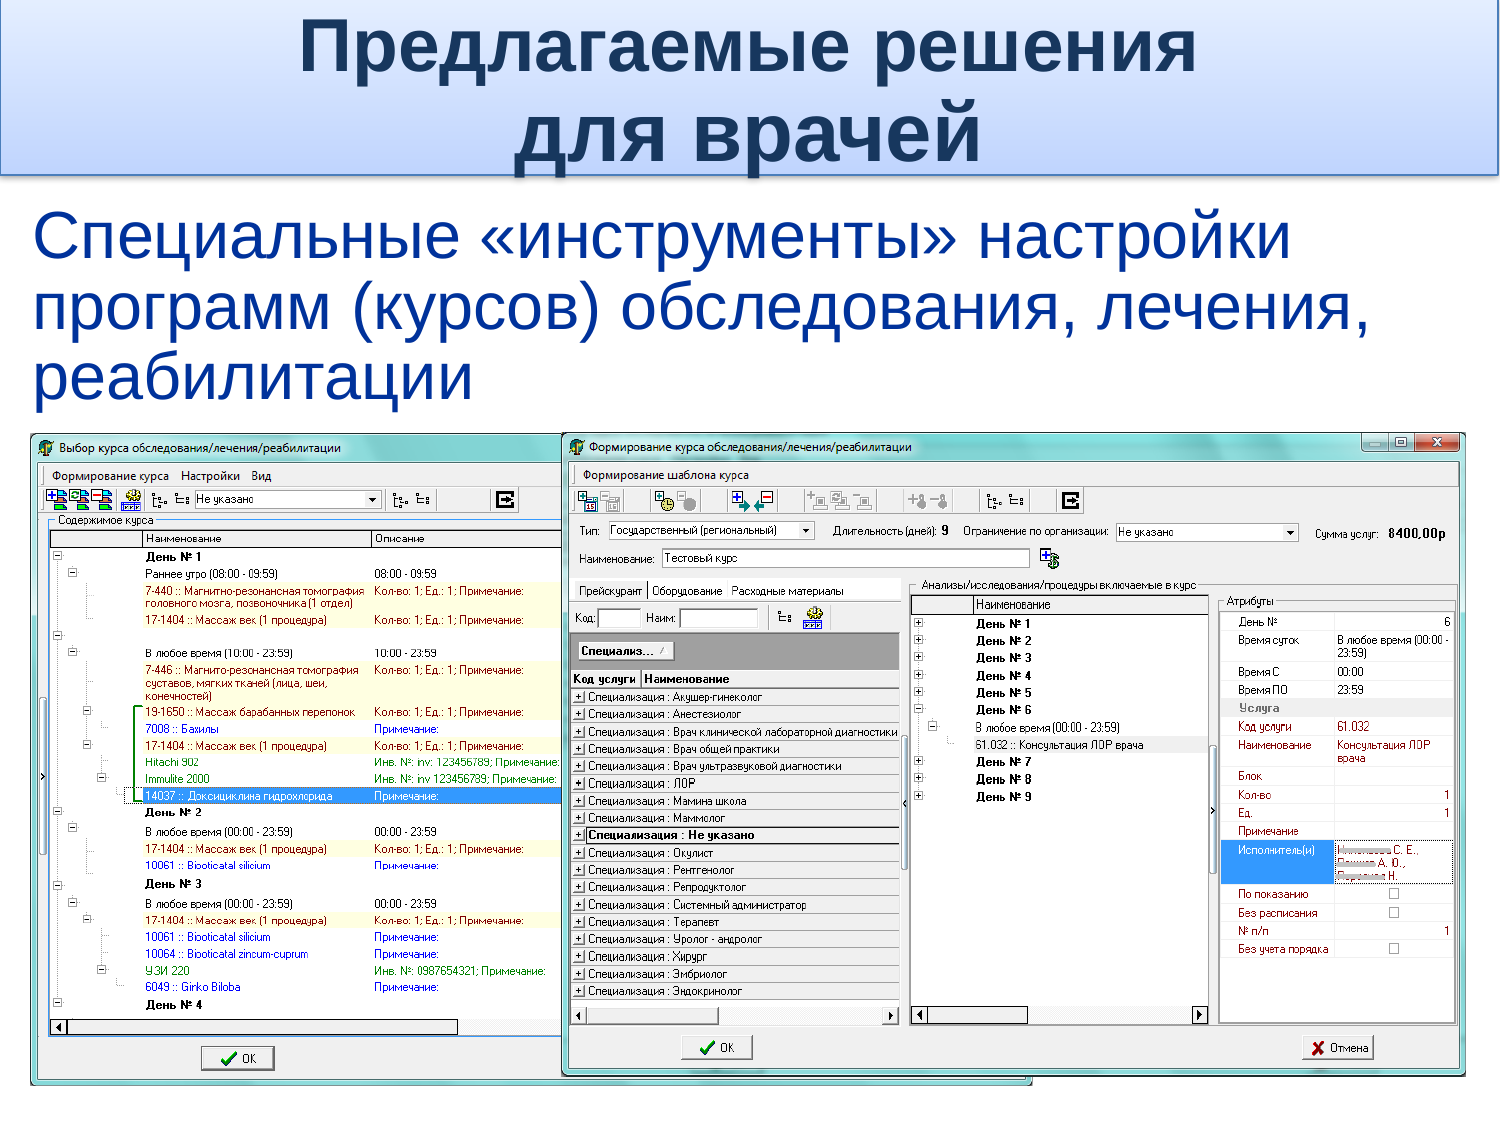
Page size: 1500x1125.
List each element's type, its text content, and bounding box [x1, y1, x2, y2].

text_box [29, 432, 559, 1086]
text_box Предлагаемые решения для врачей [0, 0, 1499, 176]
picture [560, 432, 1467, 1078]
text_box Специальные «инструменты» настройки программ (курсов) обследования, лечения, реабилитации [17, 183, 1477, 421]
